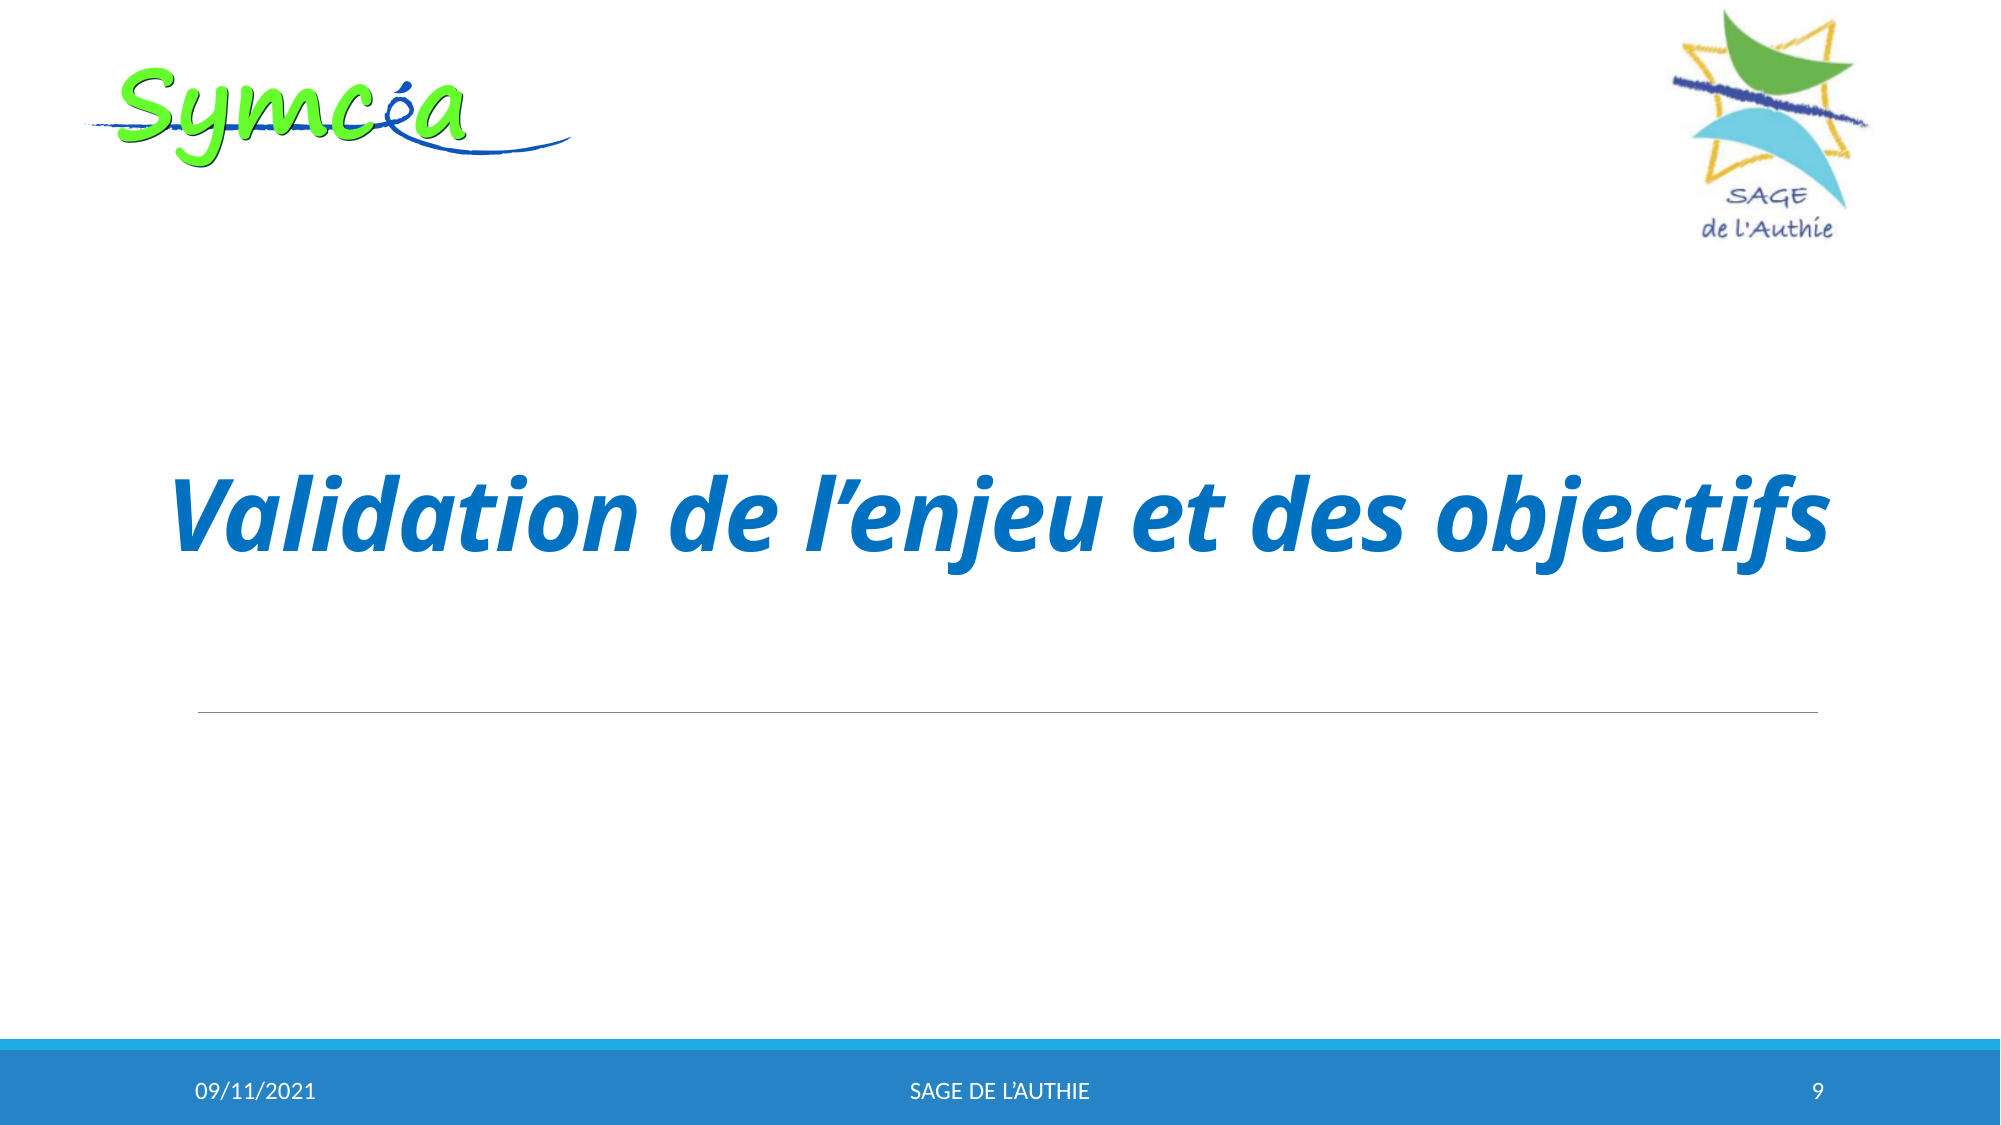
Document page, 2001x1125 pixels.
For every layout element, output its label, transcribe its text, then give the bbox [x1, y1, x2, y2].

title Validation de l’enjeu et des objectifs [36, 414, 1964, 580]
picture [1663, 4, 1889, 265]
slide_number 9 [1624, 1059, 1840, 1120]
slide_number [180, 1059, 586, 1120]
footer Sage de l’aUTHIE [604, 1059, 1396, 1120]
picture [83, 60, 573, 170]
